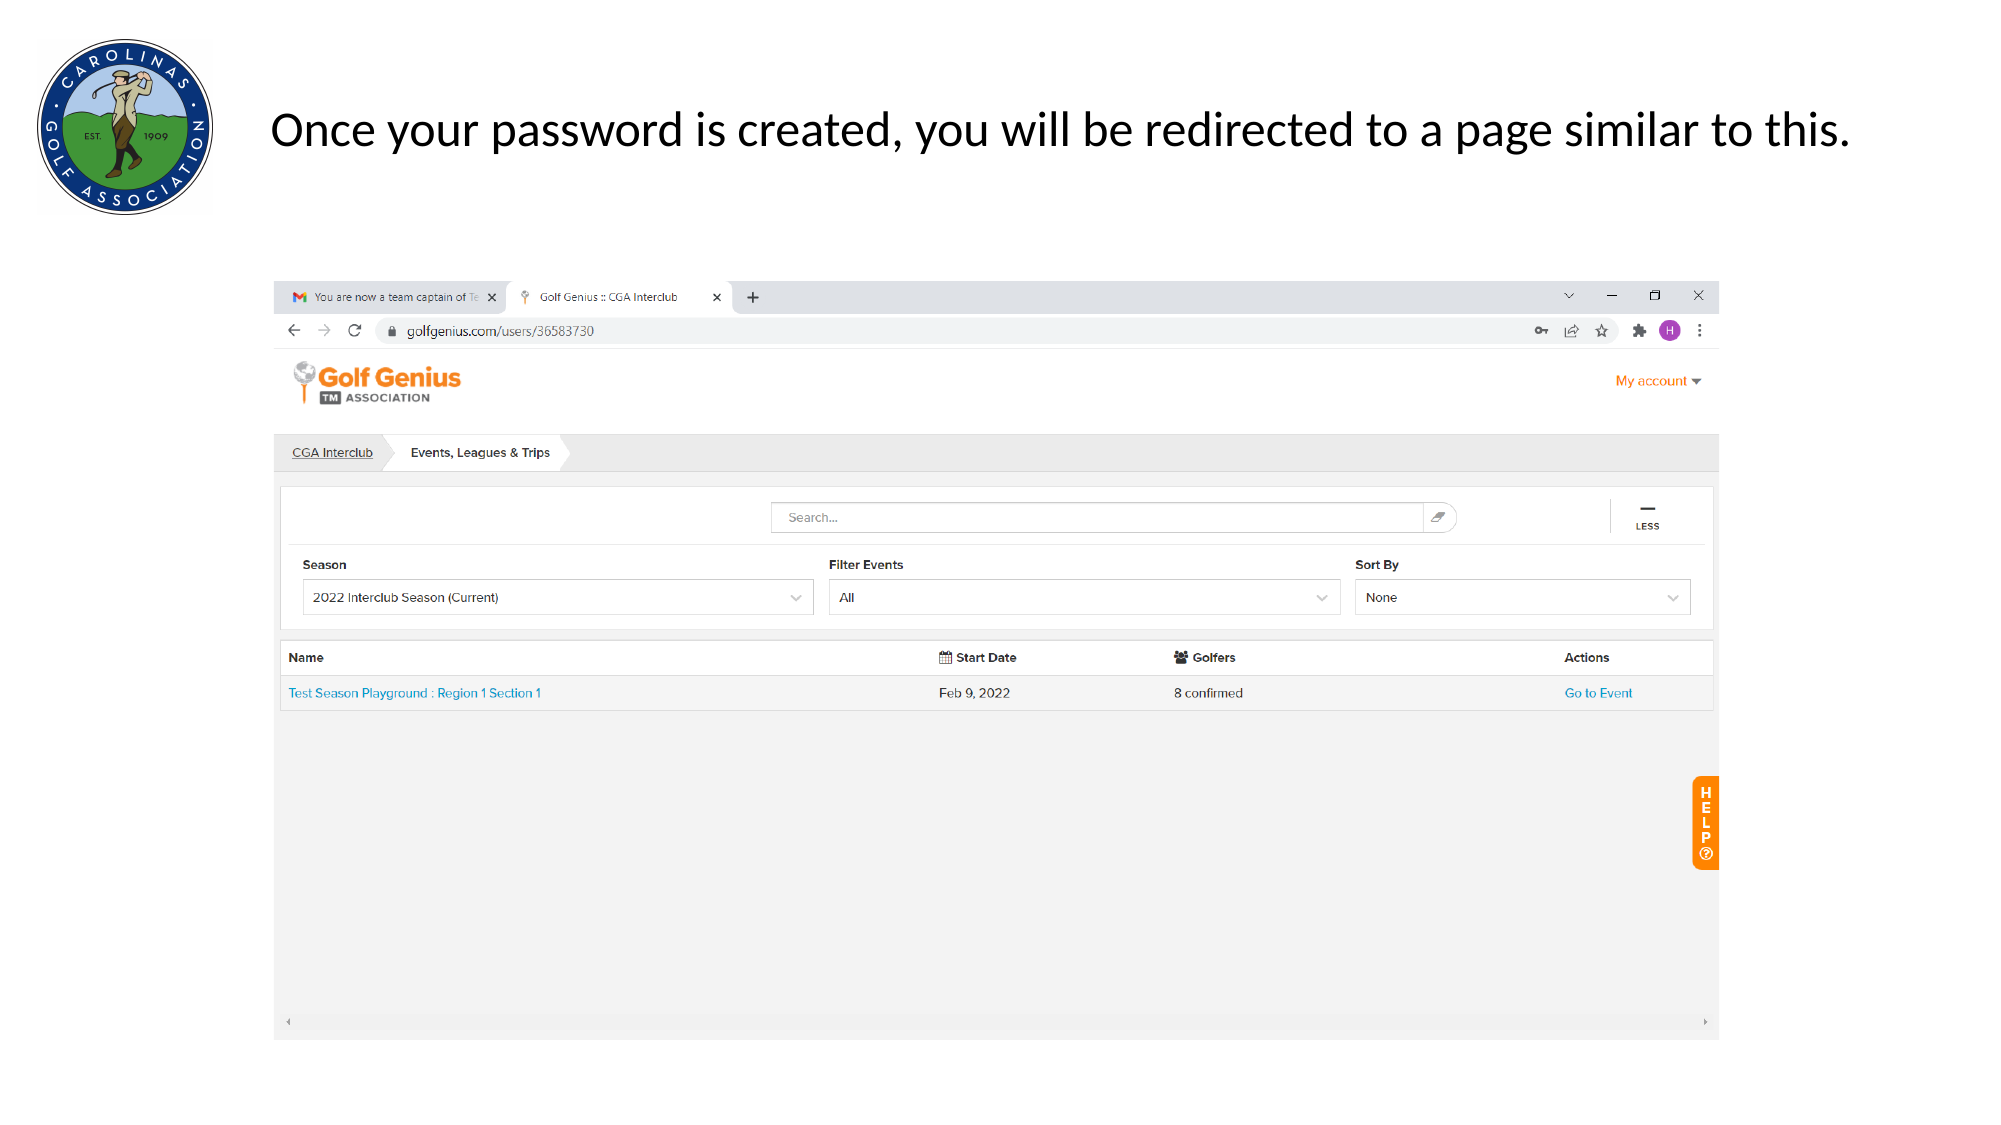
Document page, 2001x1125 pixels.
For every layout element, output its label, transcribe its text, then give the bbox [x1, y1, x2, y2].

picture [273, 281, 1720, 1040]
picture [37, 39, 213, 215]
text_box Once your password is created, you will be redirected to a page similar to this. [255, 89, 1872, 164]
